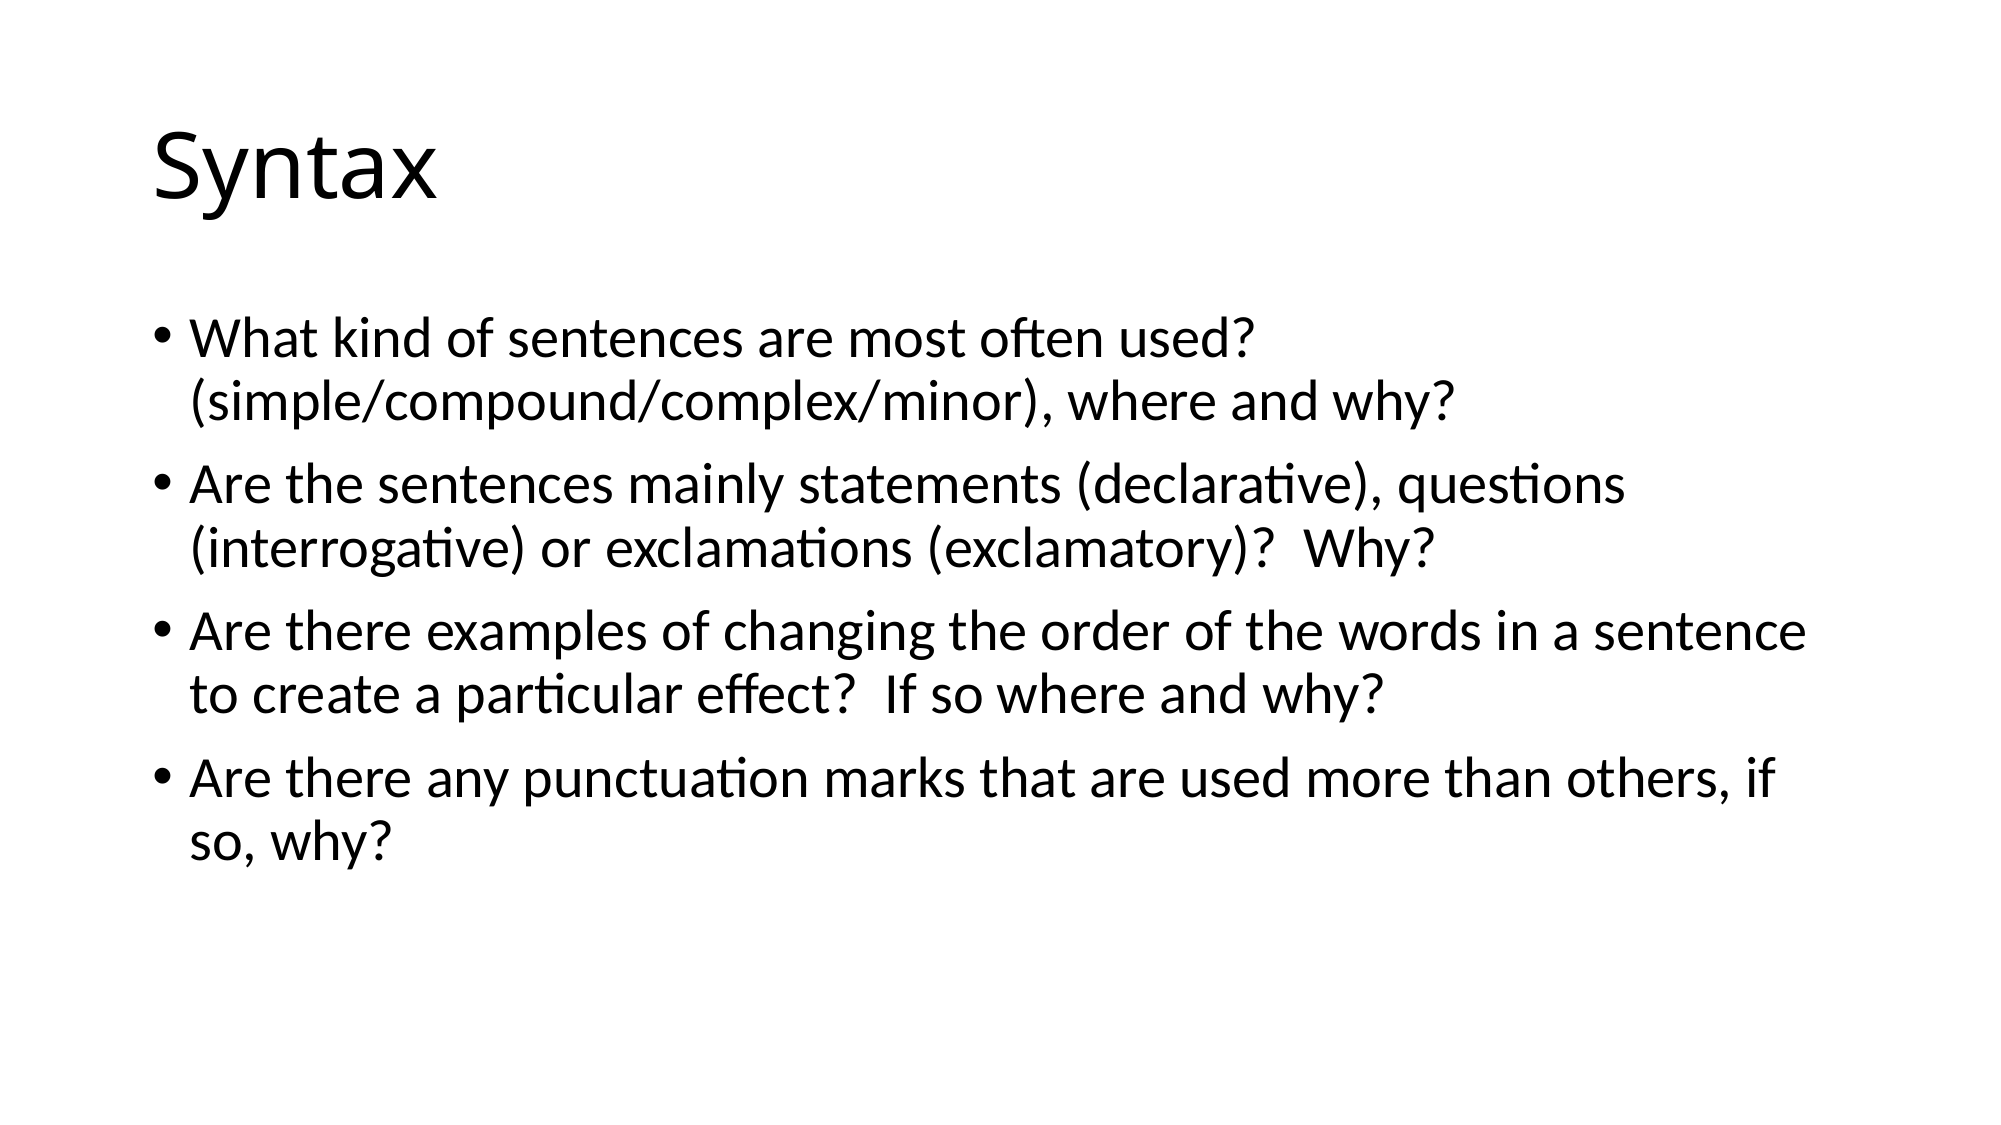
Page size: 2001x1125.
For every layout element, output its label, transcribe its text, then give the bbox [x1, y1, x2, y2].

list What kind of sentences are most often used? (simple/compound/complex/minor), where and why? Are the sentences mainly statements (declarative), questions (interrogative) or exclamations (exclamatory)? Why? Are there examples of changing the order of the words in a sentence to create a particular effect? If so where and why? Are there any punctuation marks that are used more than others, if so, why? [137, 299, 1863, 1014]
title Syntax [137, 59, 1863, 278]
